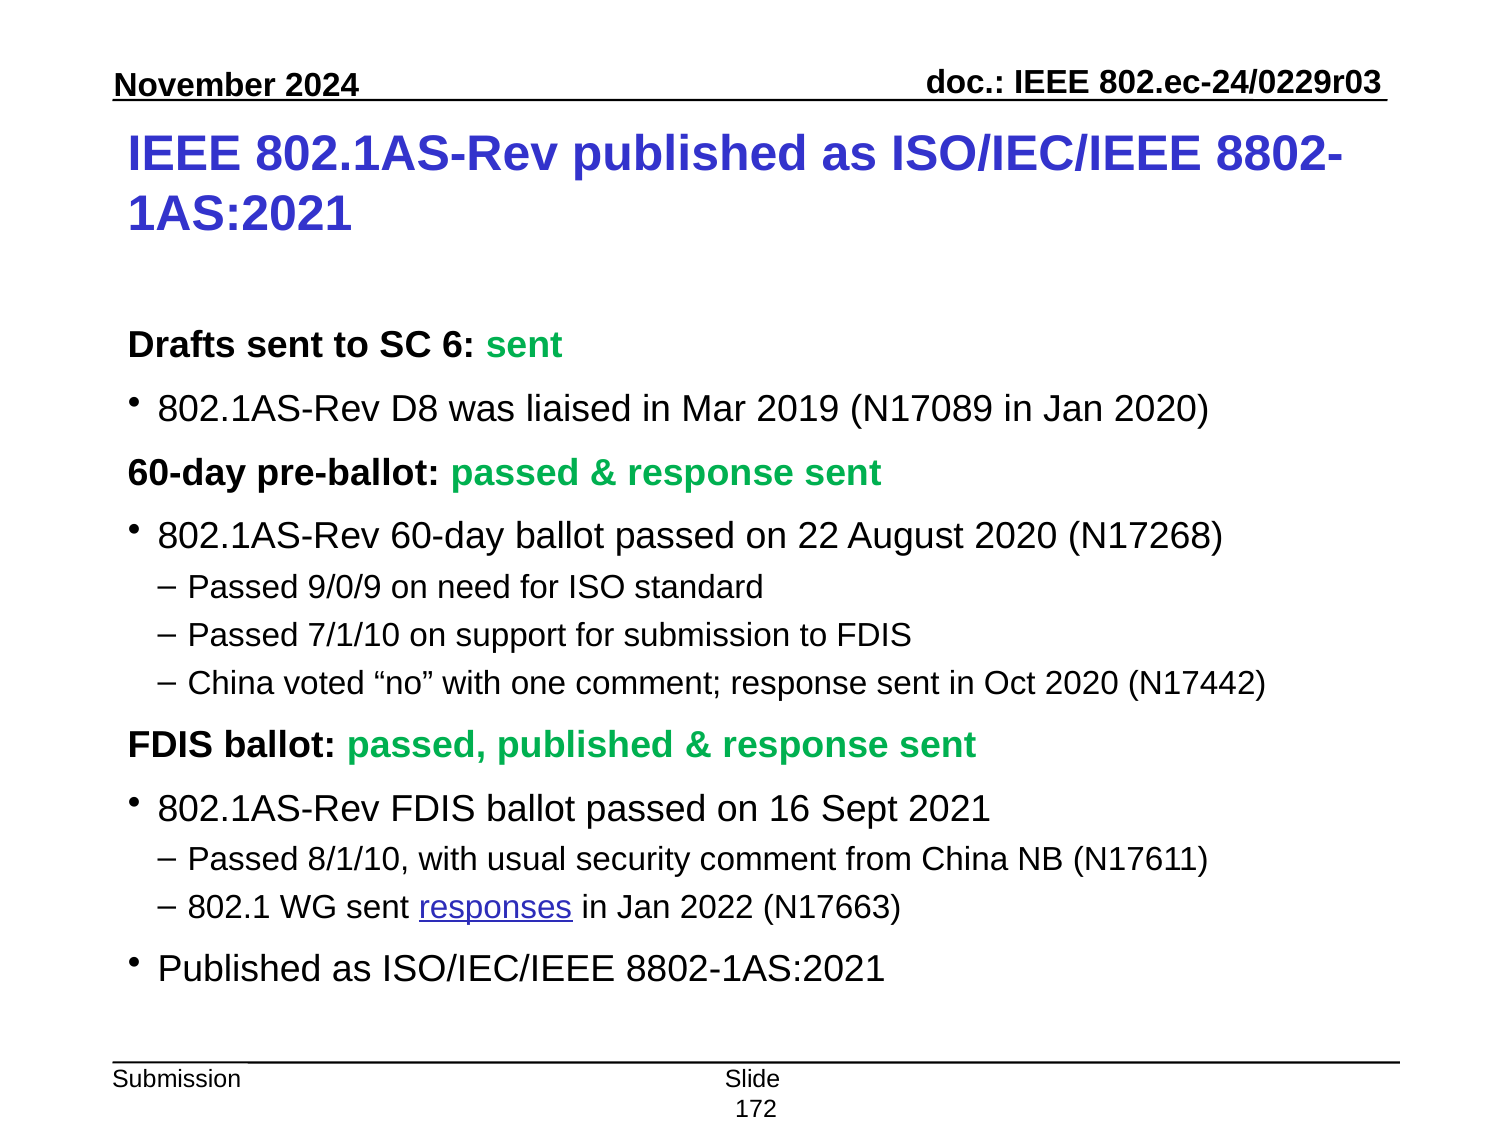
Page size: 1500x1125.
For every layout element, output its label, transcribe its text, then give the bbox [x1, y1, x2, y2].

title IEEE 802.1AS-Rev published as ISO/IEC/IEEE 8802-1AS:2021 [112, 112, 1388, 288]
slide_number Slide 172 [709, 1061, 803, 1093]
list Drafts sent to SC 6: sent 802.1AS-Rev D8 was liaised in Mar 2019 (N17089 in Jan 2020) 60-day pre-ballot: passed & response sent 802.1AS-Rev 60-day ballot passed on 22 August 2020 (N17268) Passed 9/0/9 on need for ISO standard Passed 7/1/10 on support for submission to FDIS China voted “no” with one comment; response sent in Oct 2020 (N17442) FDIS ballot: passed, published & response sent 802.1AS-Rev FDIS ballot passed on 16 Sept 2021 Passed 8/1/10, with usual security comment from China NB (N17611) 802.1 WG sent responses in Jan 2022 (N17663) Published as ISO/IEC/IEEE 8802-1AS:2021 [112, 312, 1388, 988]
